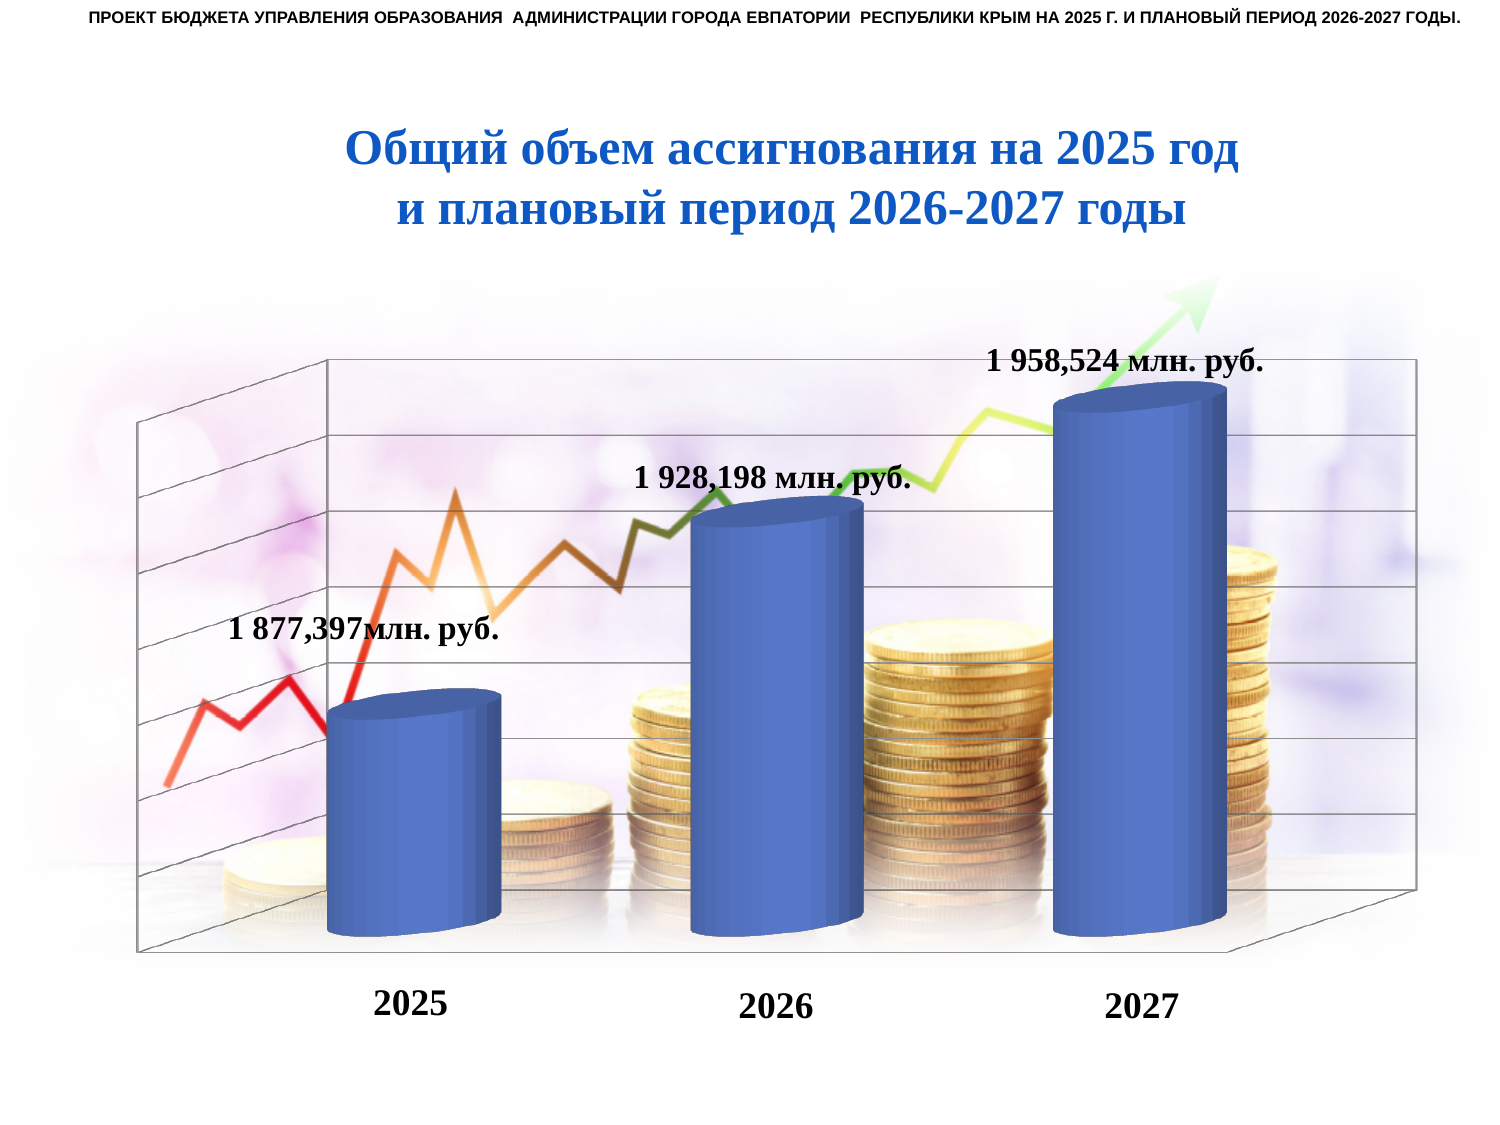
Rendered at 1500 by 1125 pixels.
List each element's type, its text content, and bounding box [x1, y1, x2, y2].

picture [0, 249, 1500, 971]
text_box Общий объем ассигнования на 2025 год и плановый период 2026-2027 годы [311, 107, 1272, 242]
chart [74, 328, 1418, 1049]
text_box ПРОЕКТ БЮДЖЕТА УПРАВЛЕНИЯ ОБРАЗОВАНИЯ АДМИНИСТРАЦИИ ГОРОДА ЕВПАТОРИИ РЕСПУБЛИКИ КРЫМ НА 2025 Г. И ПЛАНОВЫЙ ПЕРИОД 2026-2027 ГОДЫ. [62, 0, 1490, 55]
